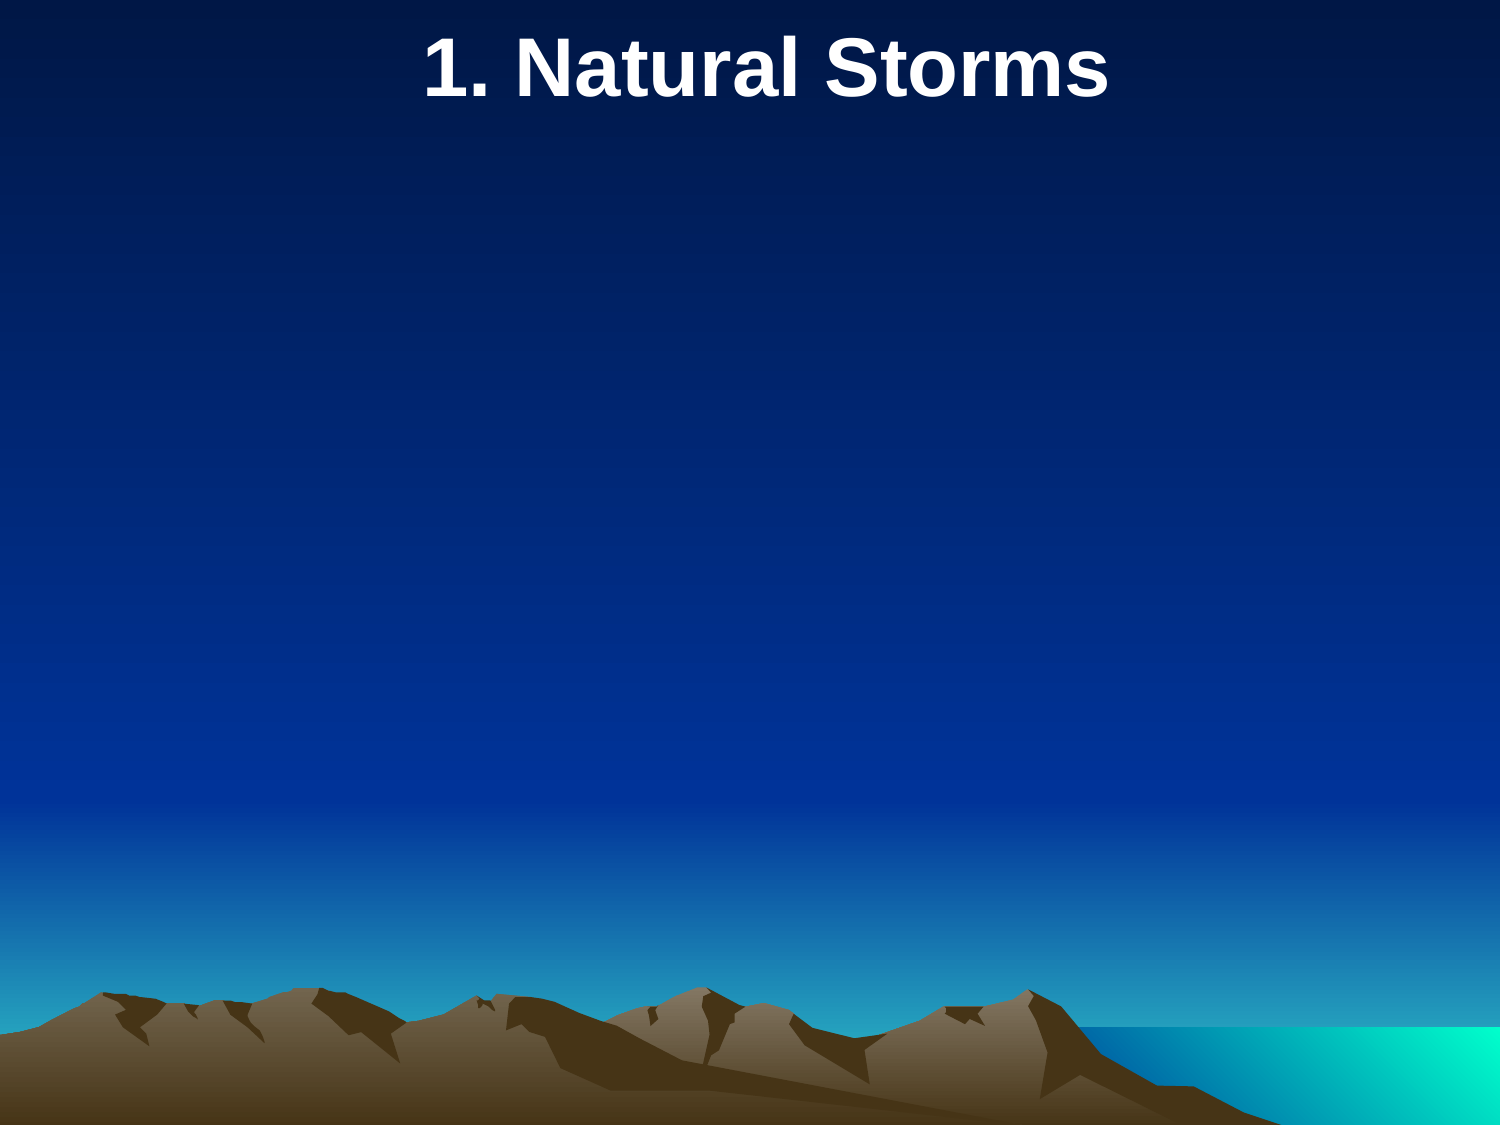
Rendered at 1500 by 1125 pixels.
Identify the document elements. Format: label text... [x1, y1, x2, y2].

text_box 1. Natural Storms [12, 5, 1475, 221]
